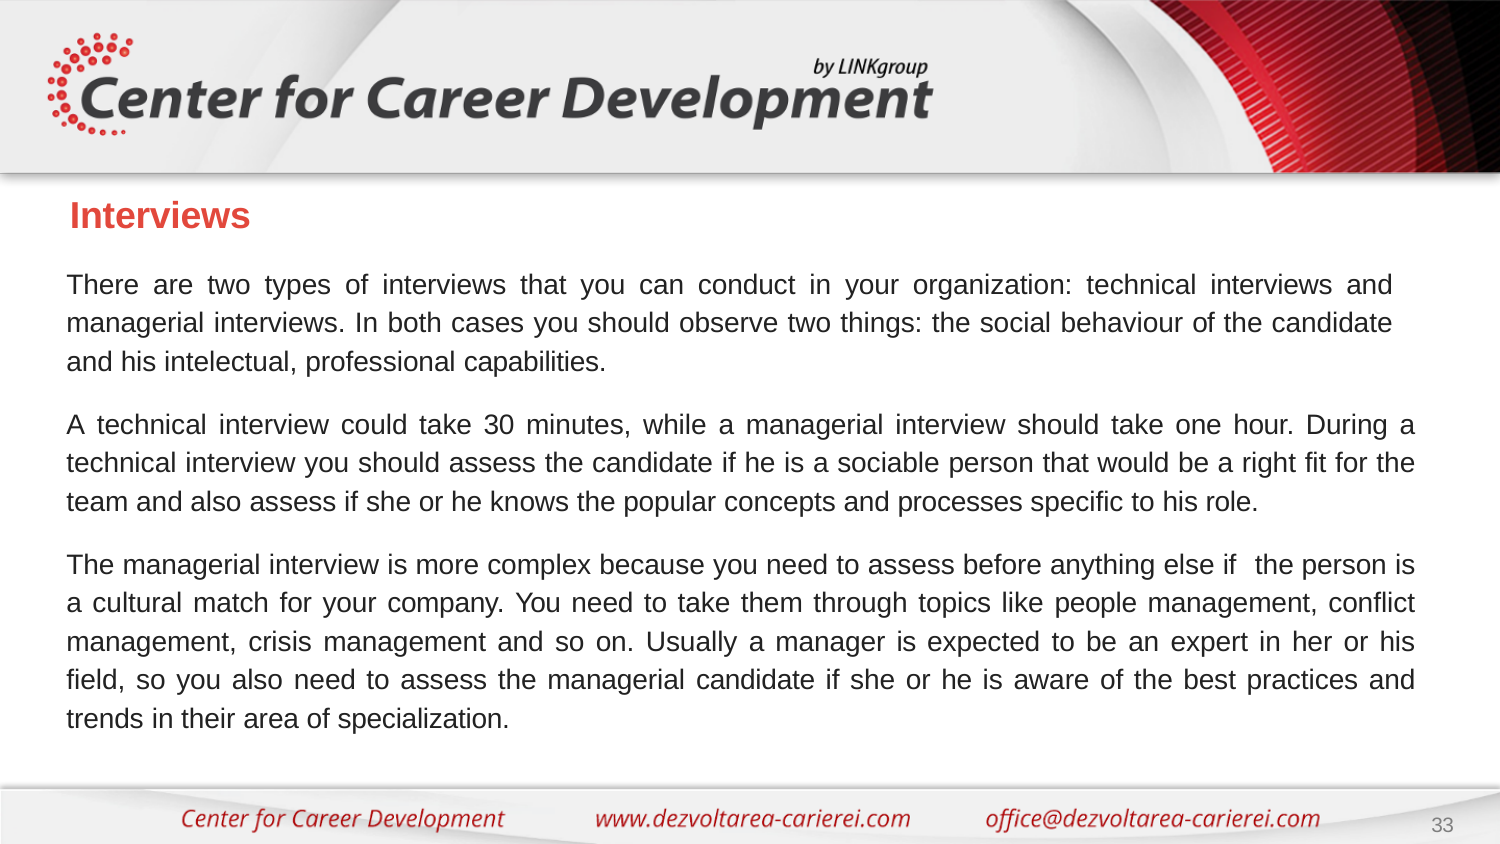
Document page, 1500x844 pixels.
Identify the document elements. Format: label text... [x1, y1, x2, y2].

text_box There are two types of interviews that you can conduct in your organization: technical interviews and managerial interviews. In both cases you should observe two things: the social behaviour of the candidate and his intelectual, professional capabilities. A technical interview could take 30 minutes, while a managerial interview should take one hour. During a technical interview you should assess the candidate if he is a sociable person that would be a right fit for the team and also assess if she or he knows the popular concepts and processes specific to his role. The managerial interview is more complex because you need to assess before anything else if the person is a cultural match for your company. You need to take them through topics like people management, conflict management, crisis management and so on. Usually a manager is expected to be an expert in her or his field, so you also need to assess the managerial candidate if she or he is aware of the best practices and trends in their area of specialization. [64, 259, 1417, 734]
slide_number 33 [1425, 810, 1461, 844]
title Interviews [67, 188, 1042, 259]
picture [0, 0, 1500, 844]
